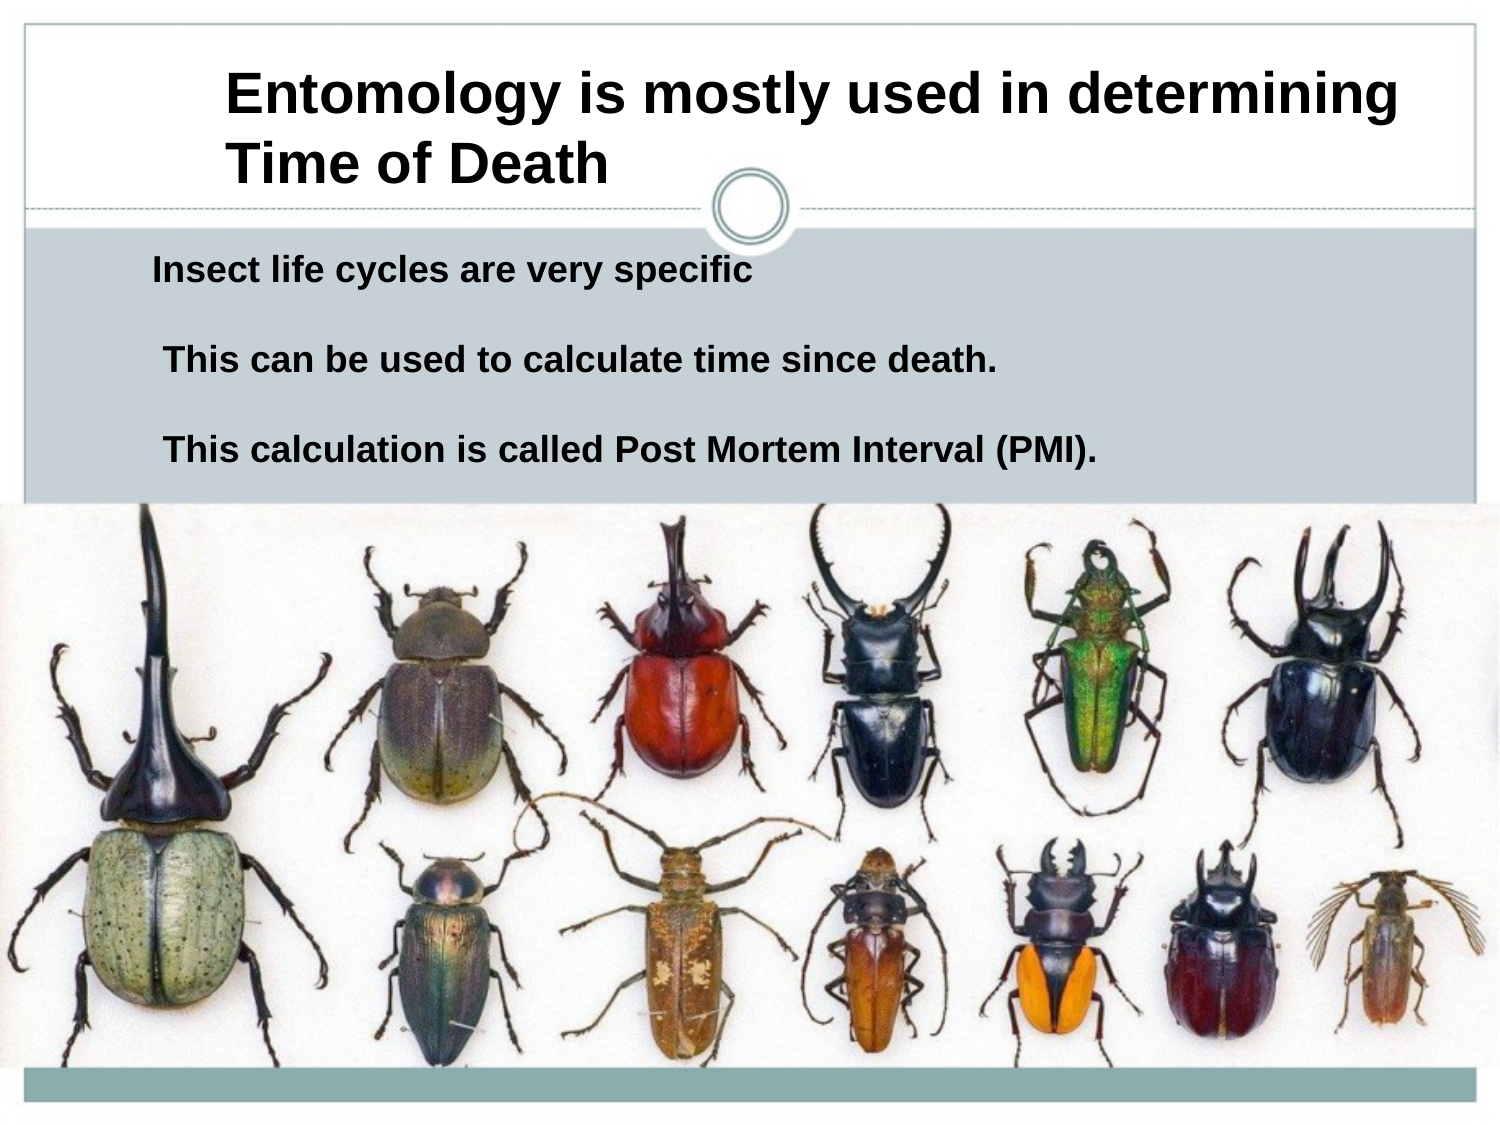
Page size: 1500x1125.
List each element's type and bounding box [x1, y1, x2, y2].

list [0, 0, 1500, 1125]
